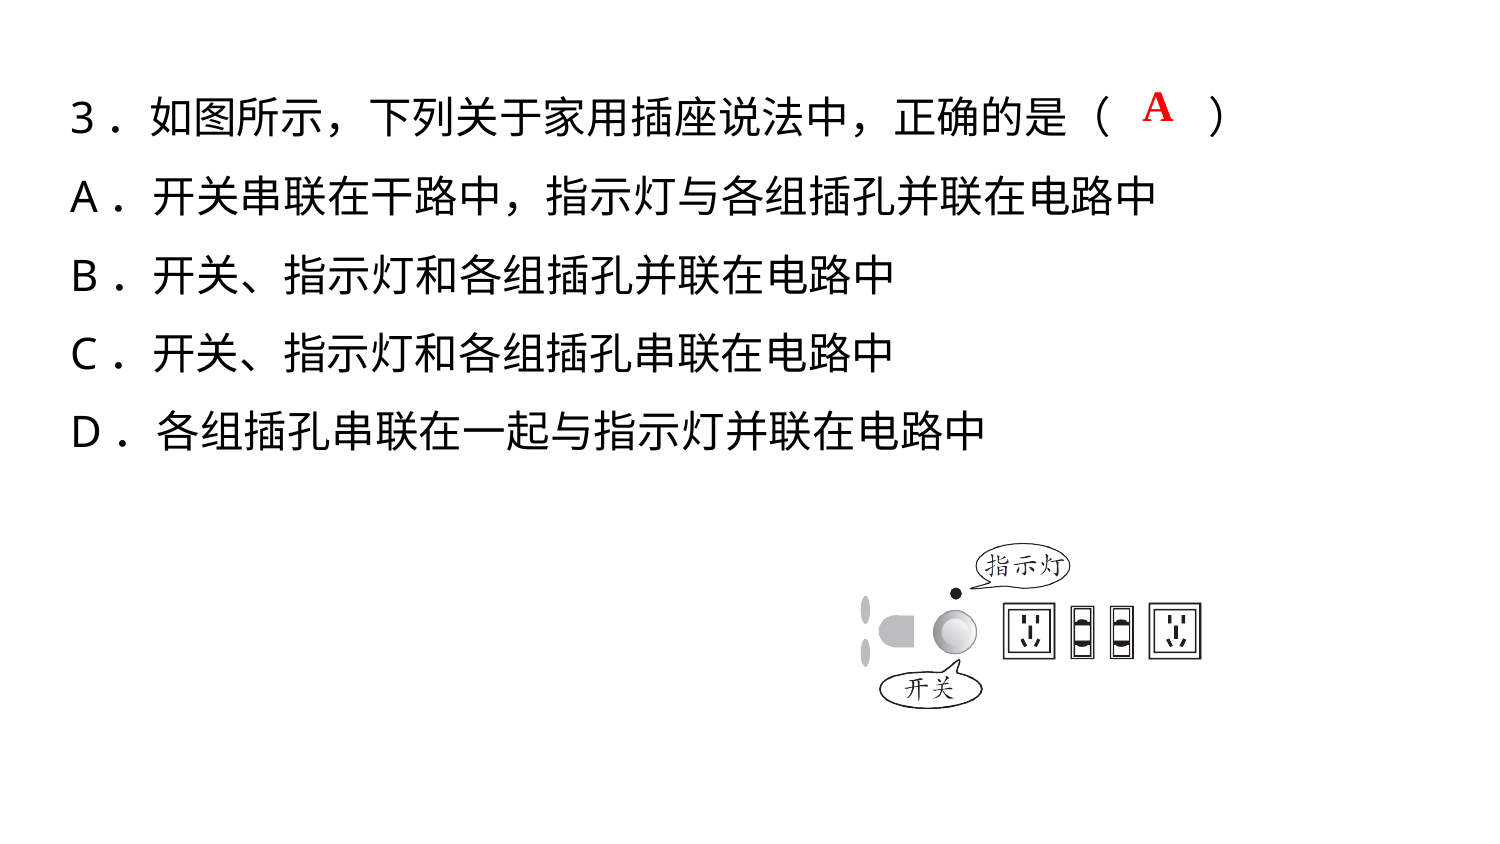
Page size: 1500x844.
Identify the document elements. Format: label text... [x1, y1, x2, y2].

text_box A [1127, 70, 1189, 138]
text_box 3．如图所示，下列关于家用插座说法中，正确的是（ ） A．开关串联在干路中，指示灯与各组插孔并联在电路中 B．开关、指示灯和各组插孔并联在电路中 C．开关、指示灯和各组插孔串联在电路中 D．各组插孔串联在一起与指示灯并联在电路中 [55, 56, 1439, 464]
picture [846, 526, 1226, 714]
